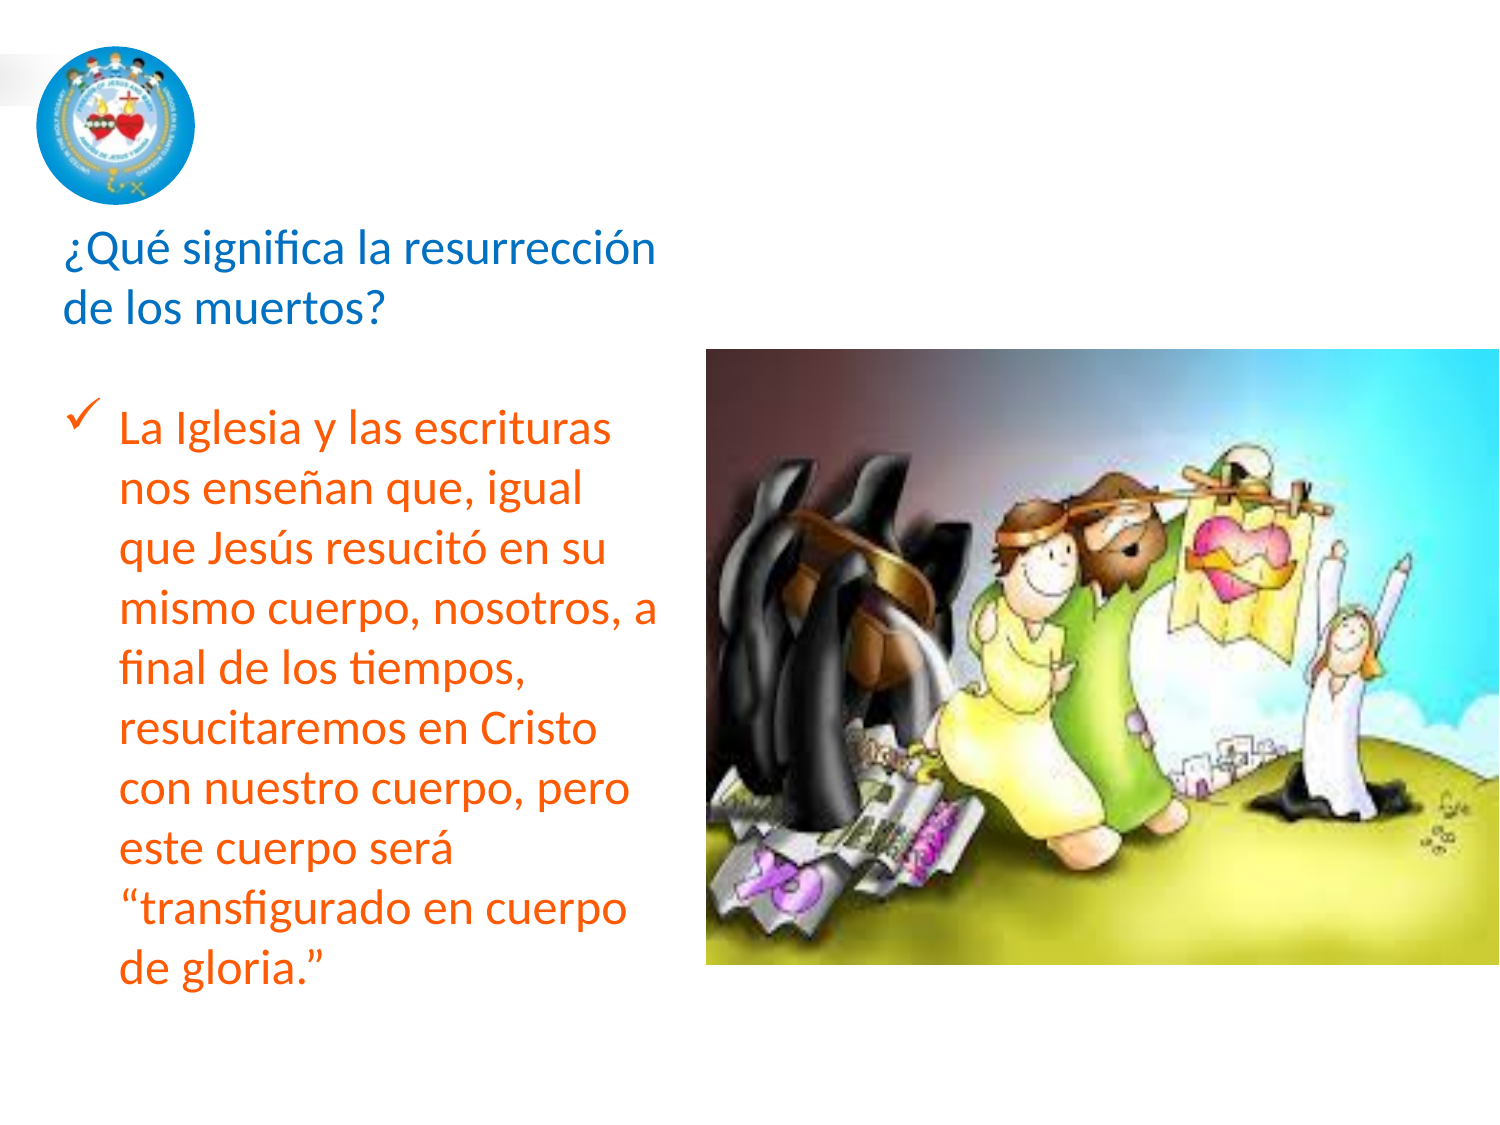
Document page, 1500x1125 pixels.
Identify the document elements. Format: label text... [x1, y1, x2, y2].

picture [36, 138, 102, 205]
picture [36, 46, 103, 113]
picture [129, 139, 195, 205]
picture [52, 51, 178, 197]
picture [128, 46, 195, 112]
picture [706, 349, 1499, 965]
text_box ¿Qué significa la resurrección de los muertos? La Iglesia y las escrituras nos enseñan que, igual que Jesús resucitó en su mismo cuerpo, nosotros, a final de los tiempos, resucitaremos en Cristo con nuestro cuerpo, pero este cuerpo será “transfigurado en cuerpo de gloria.” [48, 207, 679, 1002]
